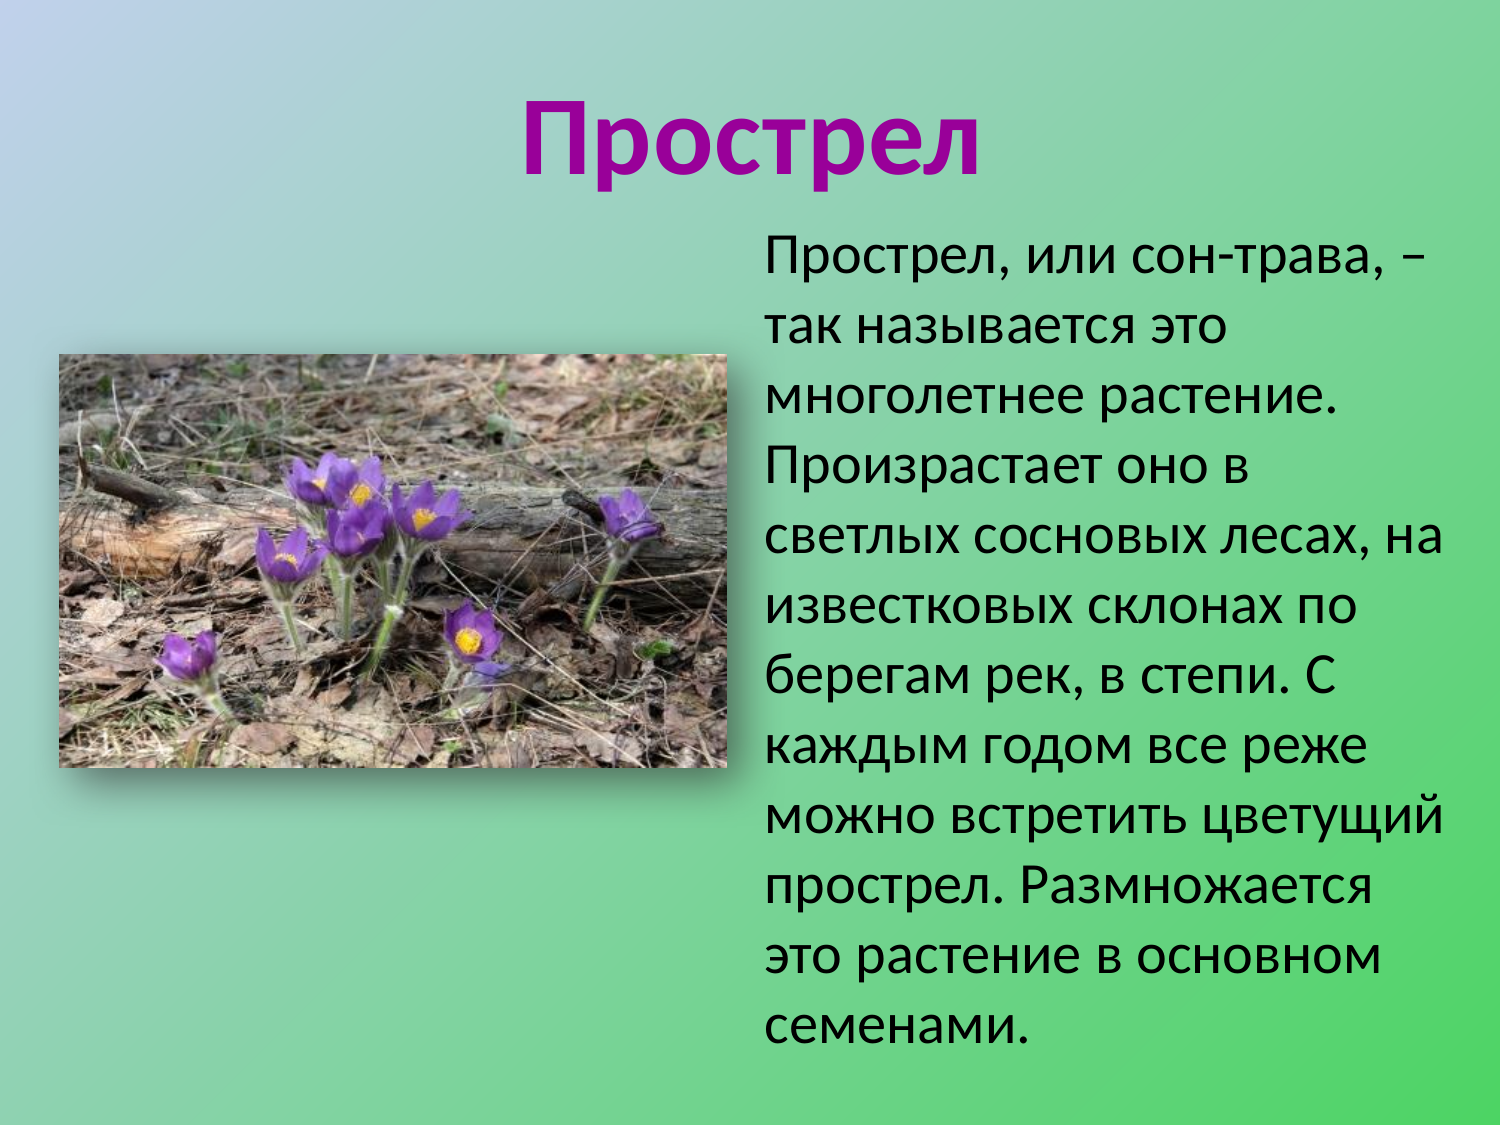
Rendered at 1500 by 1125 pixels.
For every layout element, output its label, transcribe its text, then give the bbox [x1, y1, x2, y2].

picture [58, 354, 727, 768]
text_box Прострел, или сон-трава, – так называется это многолетнее растение. Произрастает оно в светлых сосновых лесах, на известковых склонах по берегам рек, в степи. С каждым годом все реже можно встретить цветущий прострел. Размножается это растение в основном семенами. [750, 208, 1471, 1063]
text_box Прострел [505, 54, 1000, 205]
